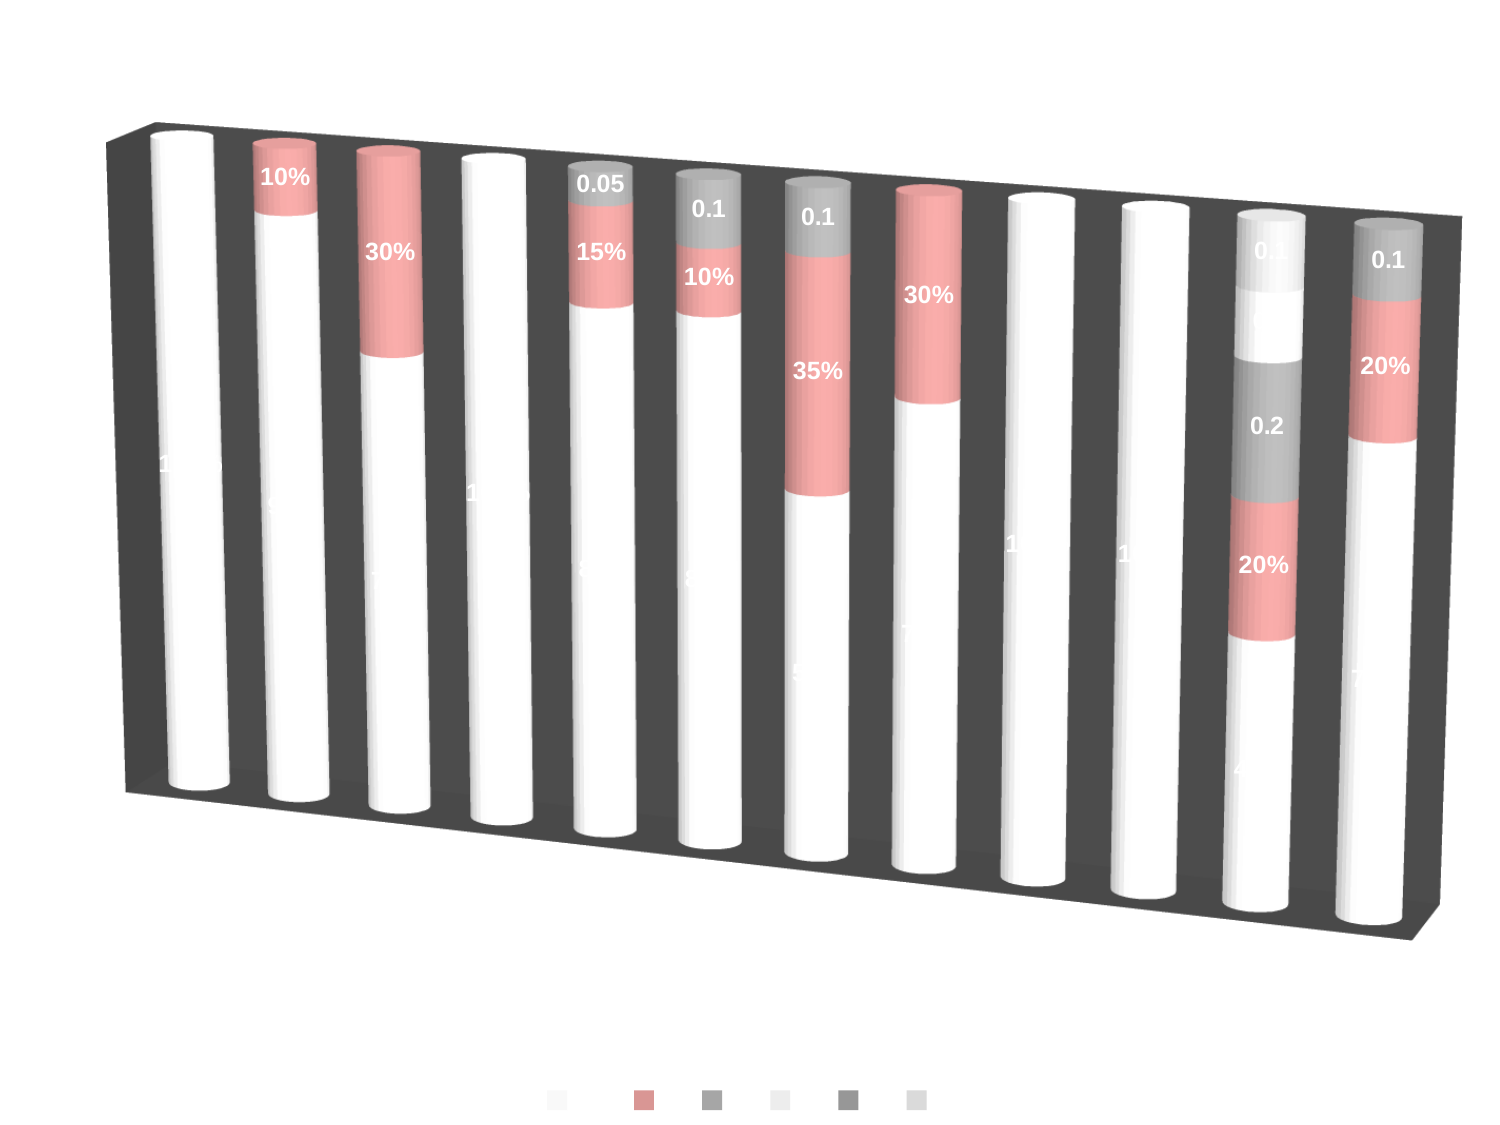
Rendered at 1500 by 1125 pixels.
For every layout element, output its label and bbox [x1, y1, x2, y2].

chart [0, 0, 1500, 1125]
